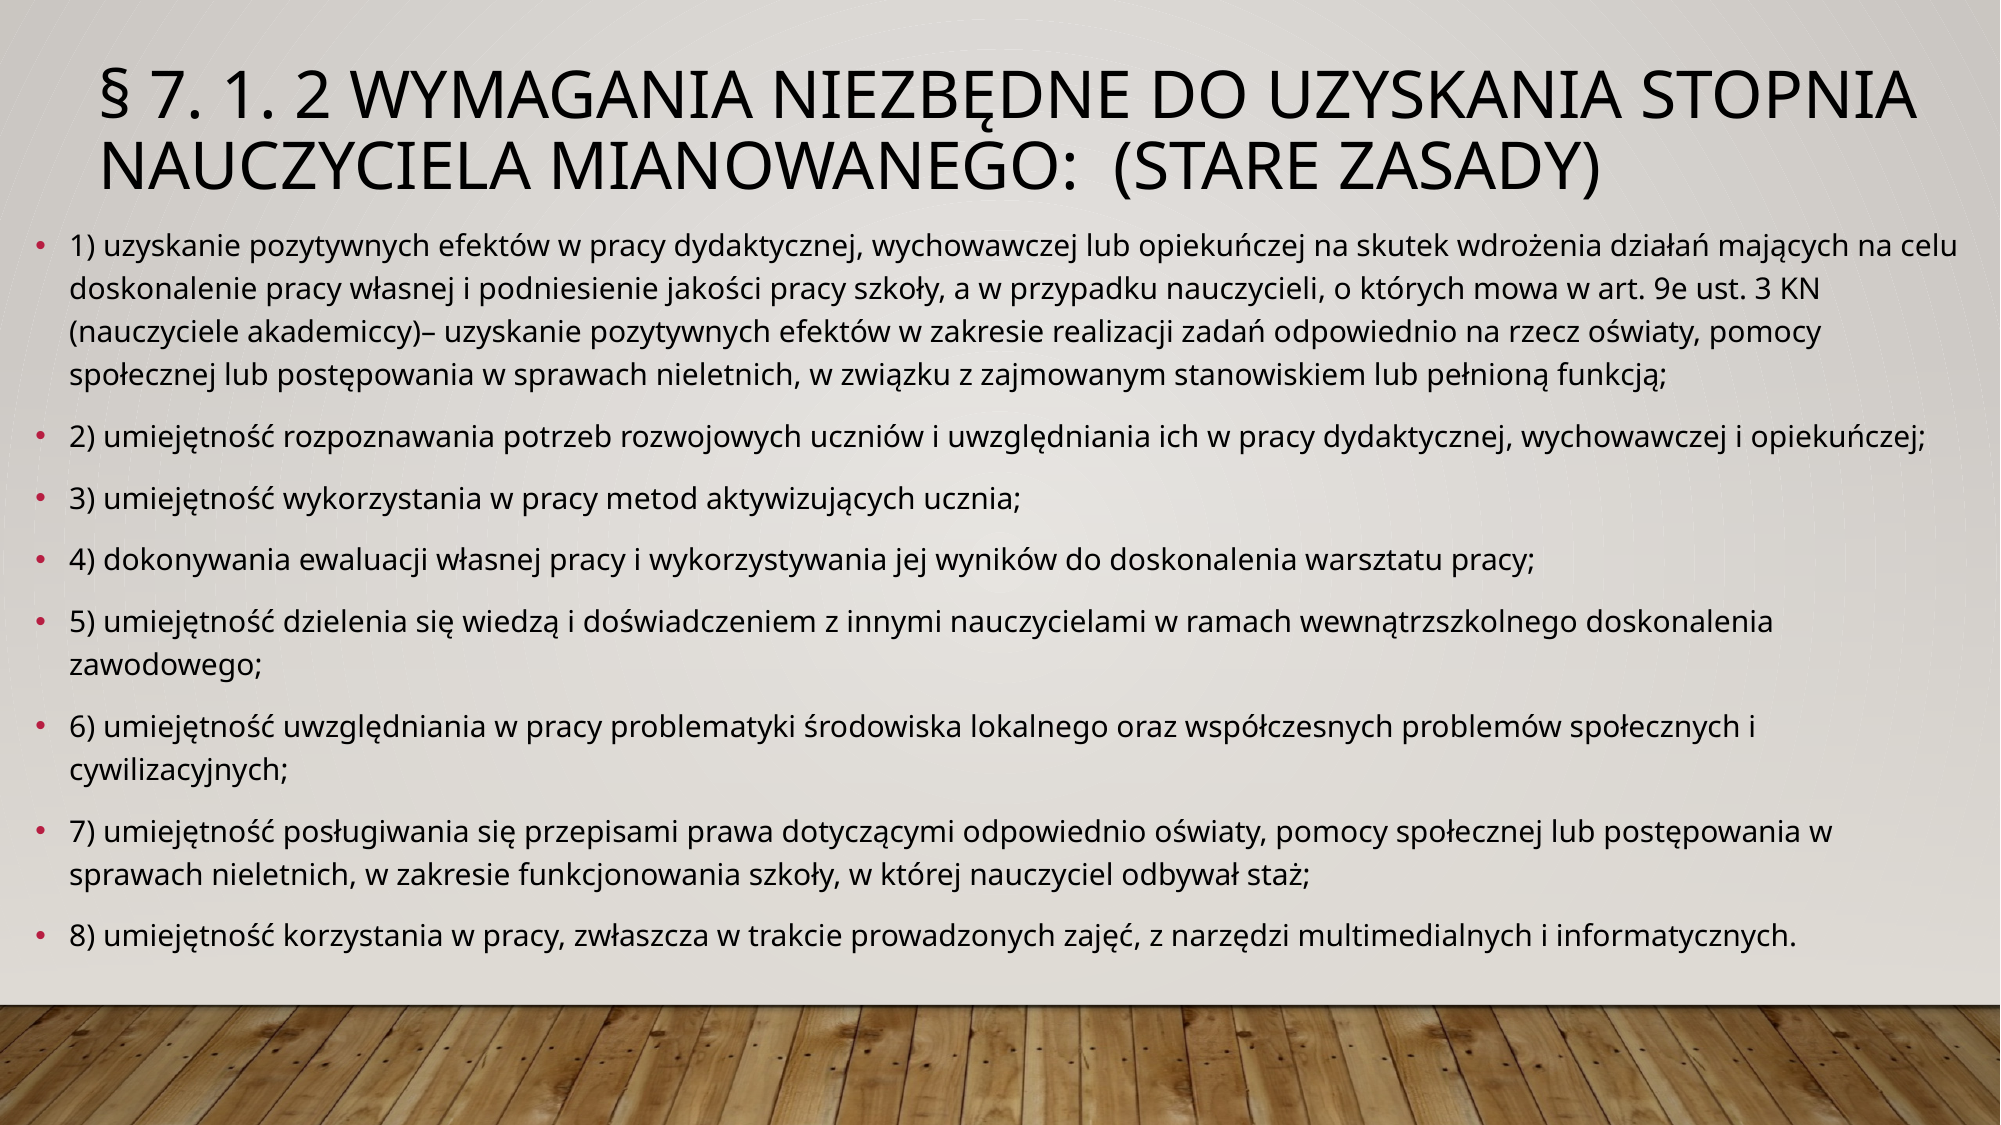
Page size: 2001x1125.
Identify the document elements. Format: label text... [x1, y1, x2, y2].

picture [0, 1005, 2000, 1125]
list 1) uzyskanie pozytywnych efektów w pracy dydaktycznej, wychowawczej lub opiekuńczej na skutek wdrożenia działań mających na celu doskonalenie pracy własnej i podniesienie jakości pracy szkoły, a w przypadku nauczycieli, o których mowa w art. 9e ust. 3 KN (nauczyciele akademiccy)– uzyskanie pozytywnych efektów w zakresie realizacji zadań odpowiednio na rzecz oświaty, pomocy społecznej lub postępowania w sprawach nieletnich, w związku z zajmowanym stanowiskiem lub pełnioną funkcją; 2) umiejętność rozpoznawania potrzeb rozwojowych uczniów i uwzględniania ich w pracy dydaktycznej, wychowawczej i opiekuńczej; 3) umiejętność wykorzystania w pracy metod aktywizujących ucznia; 4) dokonywania ewaluacji własnej pracy i wykorzystywania jej wyników do doskonalenia warsztatu pracy; 5) umiejętność dzielenia się wiedzą i doświadczeniem z innymi nauczycielami w ramach wewnątrzszkolnego doskonalenia zawodowego; 6) umiejętność uwzględniania w pracy problematyki środowiska lokalnego oraz współczesnych problemów społecznych i cywilizacyjnych; 7) umiejętność posługiwania się przepisami prawa dotyczącymi odpowiednio oświaty, pomocy społecznej lub postępowania w sprawach nieletnich, w zakresie funkcjonowania szkoły, w której nauczyciel odbywał staż; 8) umiejętność korzystania w pracy, zwłaszcza w trakcie prowadzonych zajęć, z narzędzi multimedialnych i informatycznych. [20, 212, 1980, 963]
title § 7. 1. 2 Wymagania niezbędne do uzyskania stopnia nauczyciela Mianowanego: (stare ZASADY) [83, 53, 2000, 213]
